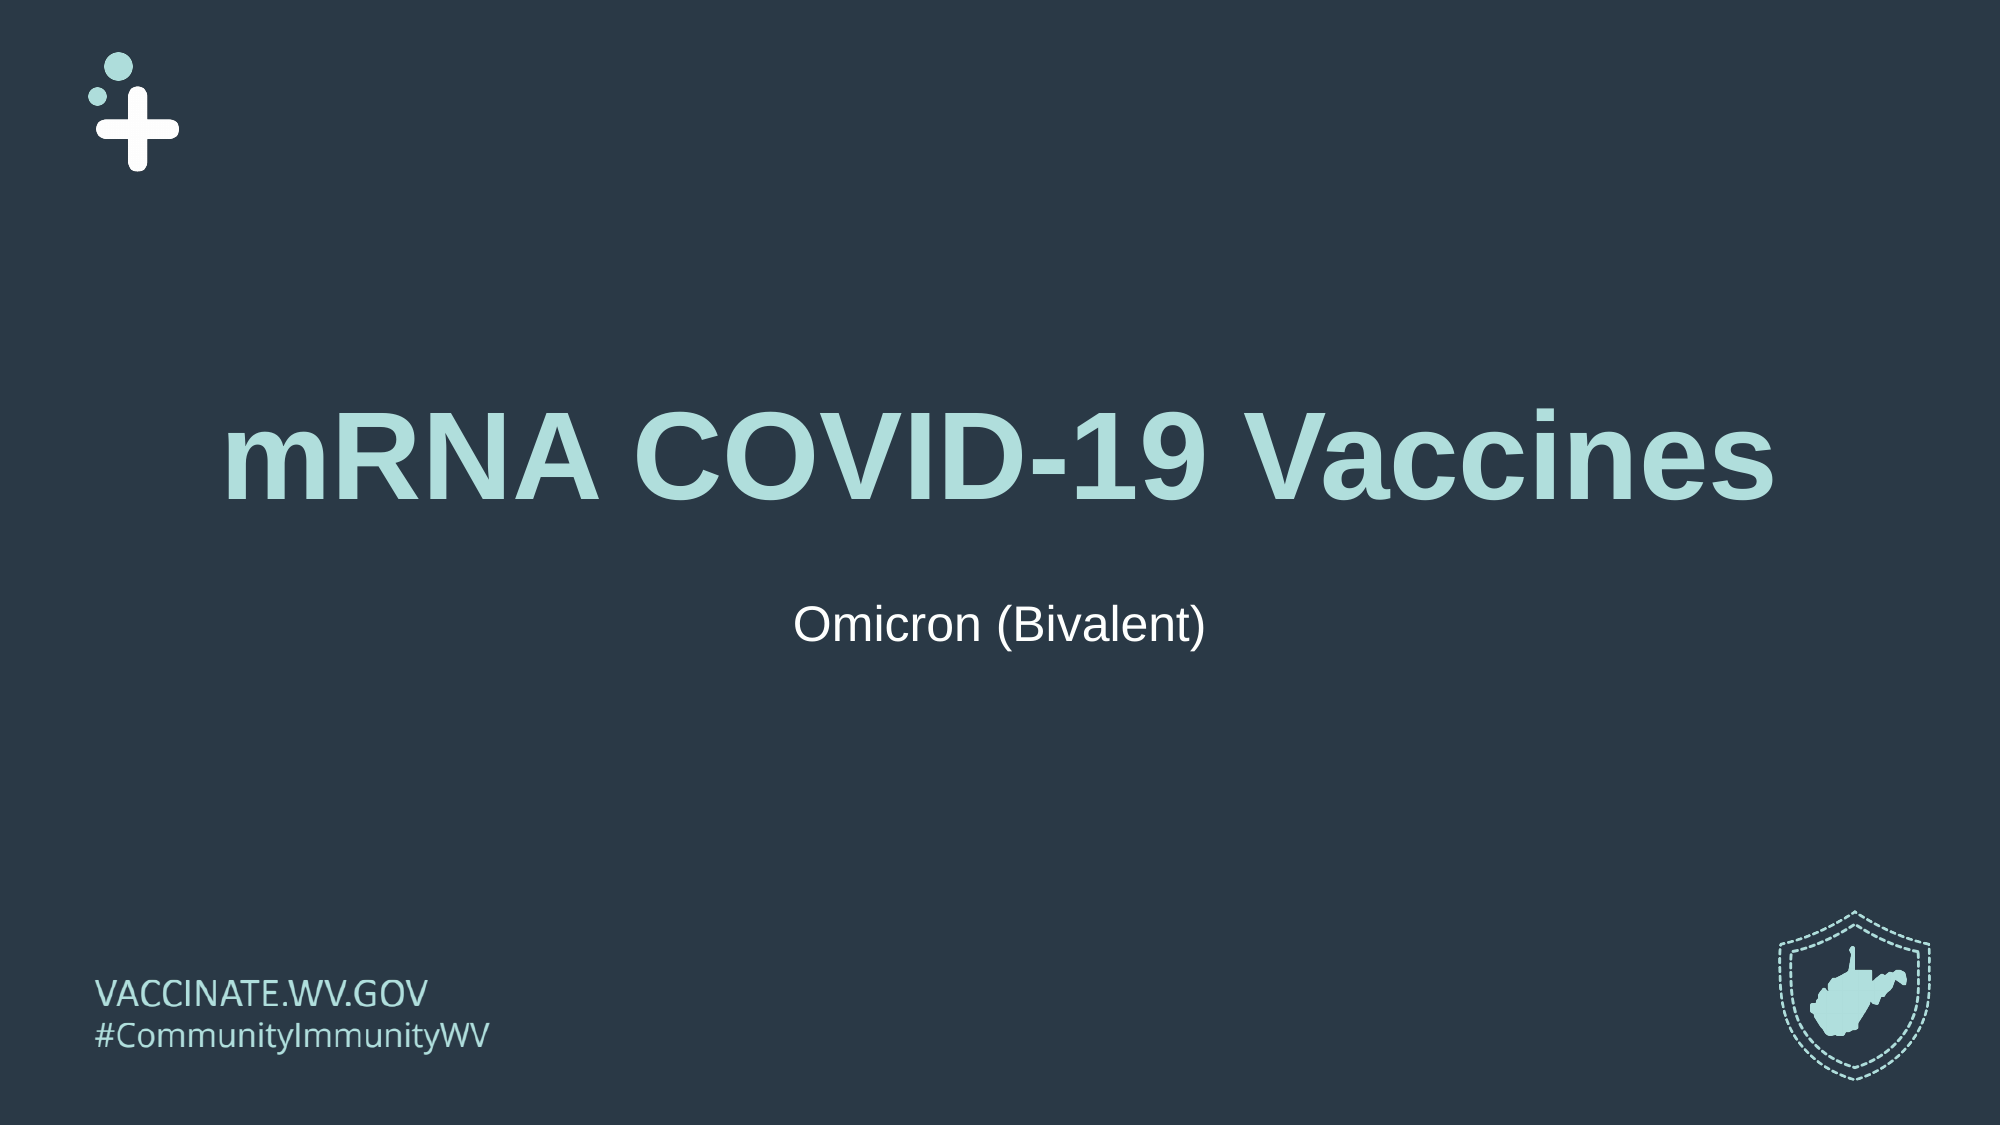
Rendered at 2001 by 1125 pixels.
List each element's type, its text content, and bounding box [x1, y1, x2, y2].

picture [88, 86, 179, 172]
picture [104, 52, 133, 81]
title mRNA COVID-19 Vaccines [98, 142, 1902, 535]
subtitle Omicron (Bivalent) [249, 590, 1750, 863]
picture [1778, 910, 1931, 1081]
